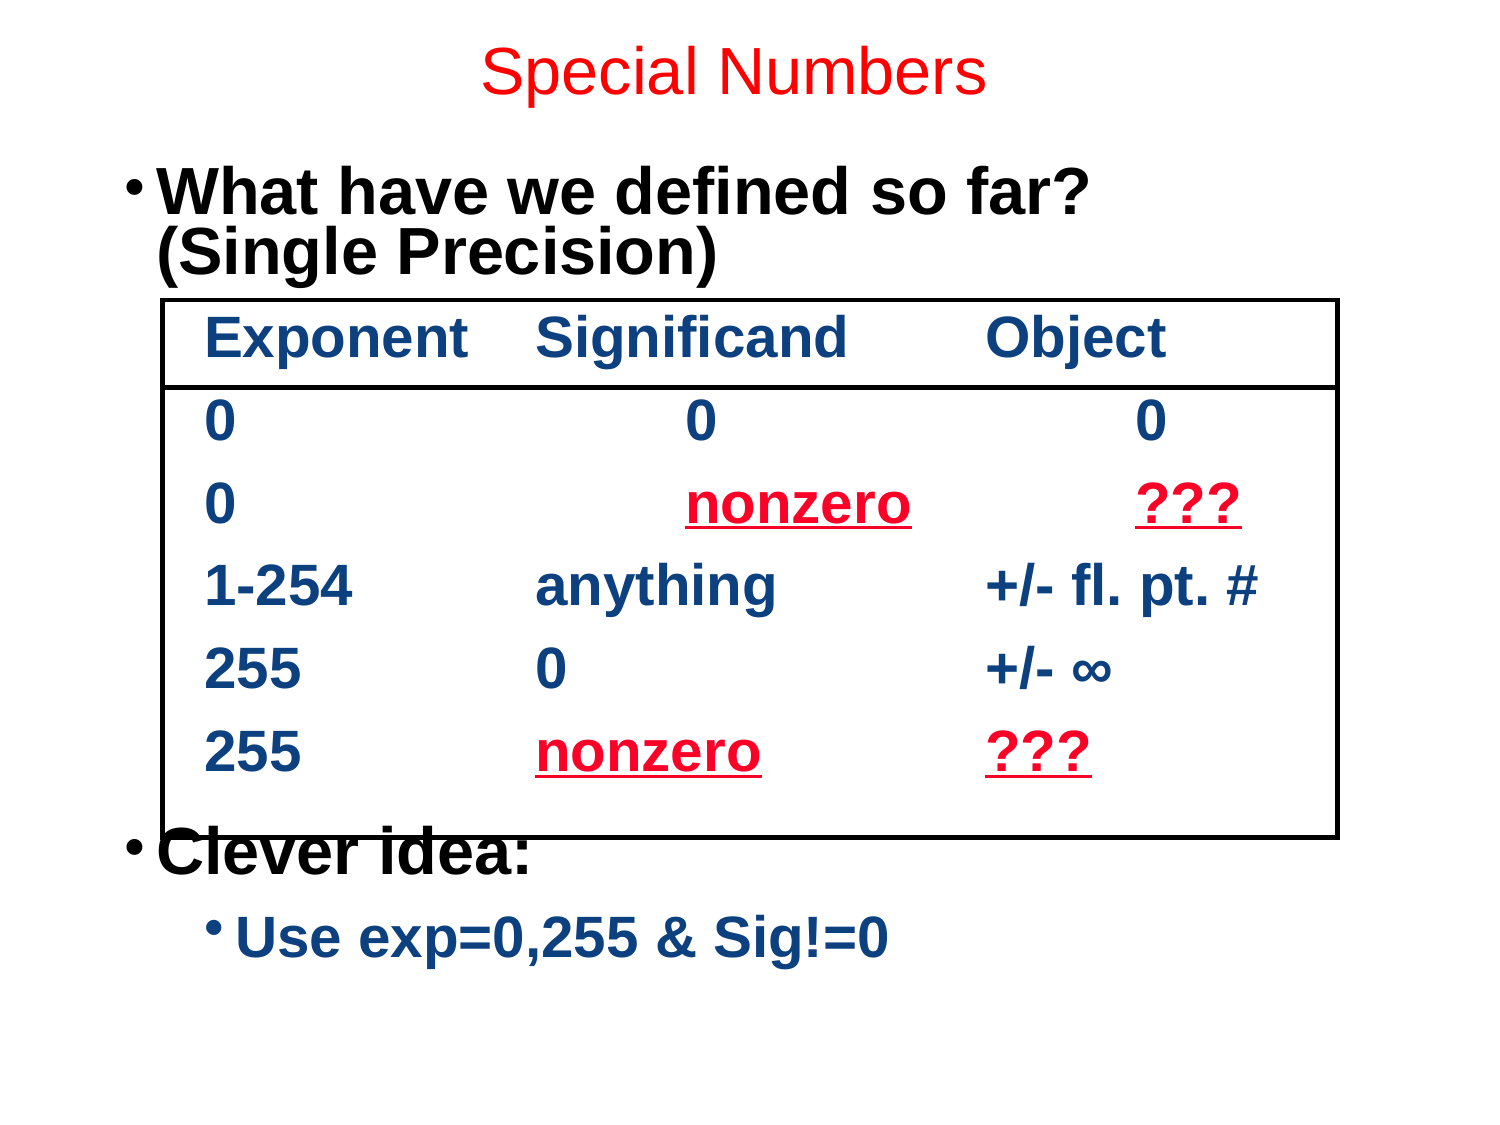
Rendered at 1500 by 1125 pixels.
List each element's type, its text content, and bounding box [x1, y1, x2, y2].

list What have we defined so far? (Single Precision) Exponent Significand Object 0 0 0 0 nonzero ??? 1-254 anything +/- fl. pt. # 255 0 +/- ∞ 255 nonzero ??? Clever idea: Use exp=0,255 & Sig!=0 [111, 161, 1413, 1025]
text_box [162, 388, 1338, 838]
text_box [162, 299, 1338, 387]
title Special Numbers [99, 34, 1369, 114]
